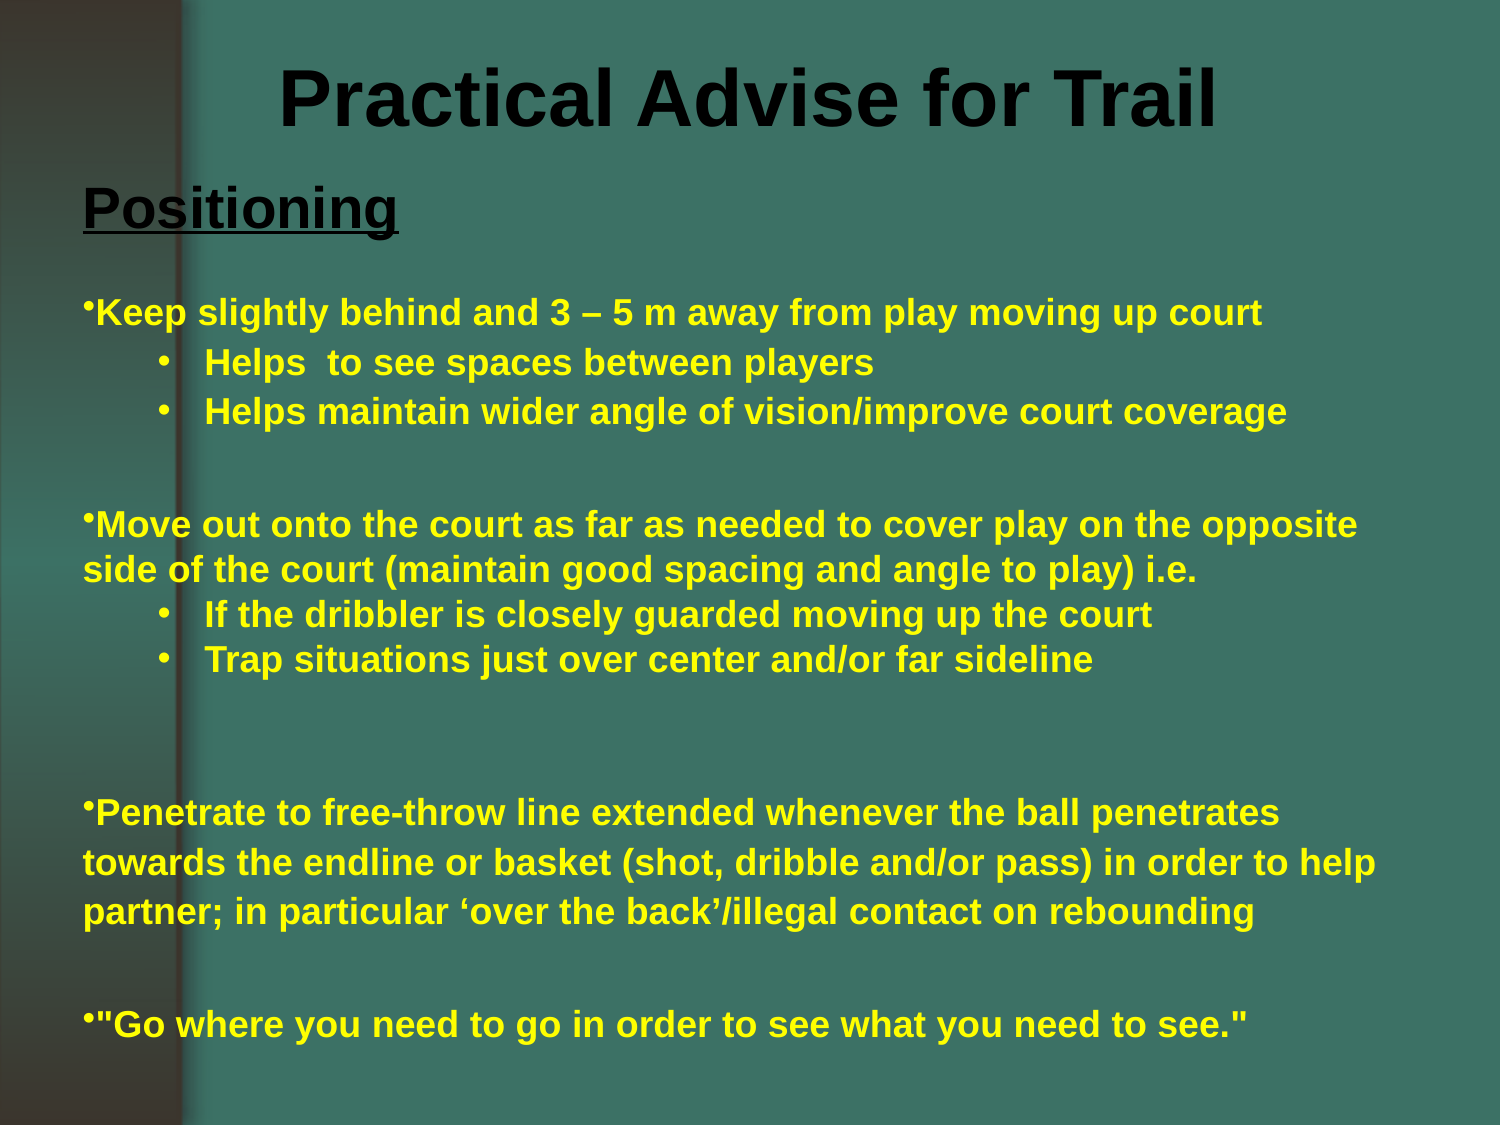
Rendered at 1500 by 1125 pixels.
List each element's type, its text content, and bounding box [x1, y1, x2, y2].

picture [0, 0, 1500, 1125]
list Positioning Keep slightly behind and 3 – 5 m away from play moving up court Helps to see spaces between players Helps maintain wider angle of vision/improve court coverage Move out onto the court as far as needed to cover play on the opposite side of the court (maintain good spacing and angle to play) i.e. If the dribbler is closely guarded moving up the court Trap situations just over center and/or far sideline Penetrate to free-throw line extended whenever the ball penetrates towards the endline or basket (shot, dribble and/or pass) in order to help partner; in particular ‘over the back’/illegal contact on rebounding "Go where you need to go in order to see what you need to see." [74, 161, 1426, 1063]
title Practical Advise for Trail [74, 36, 1426, 151]
